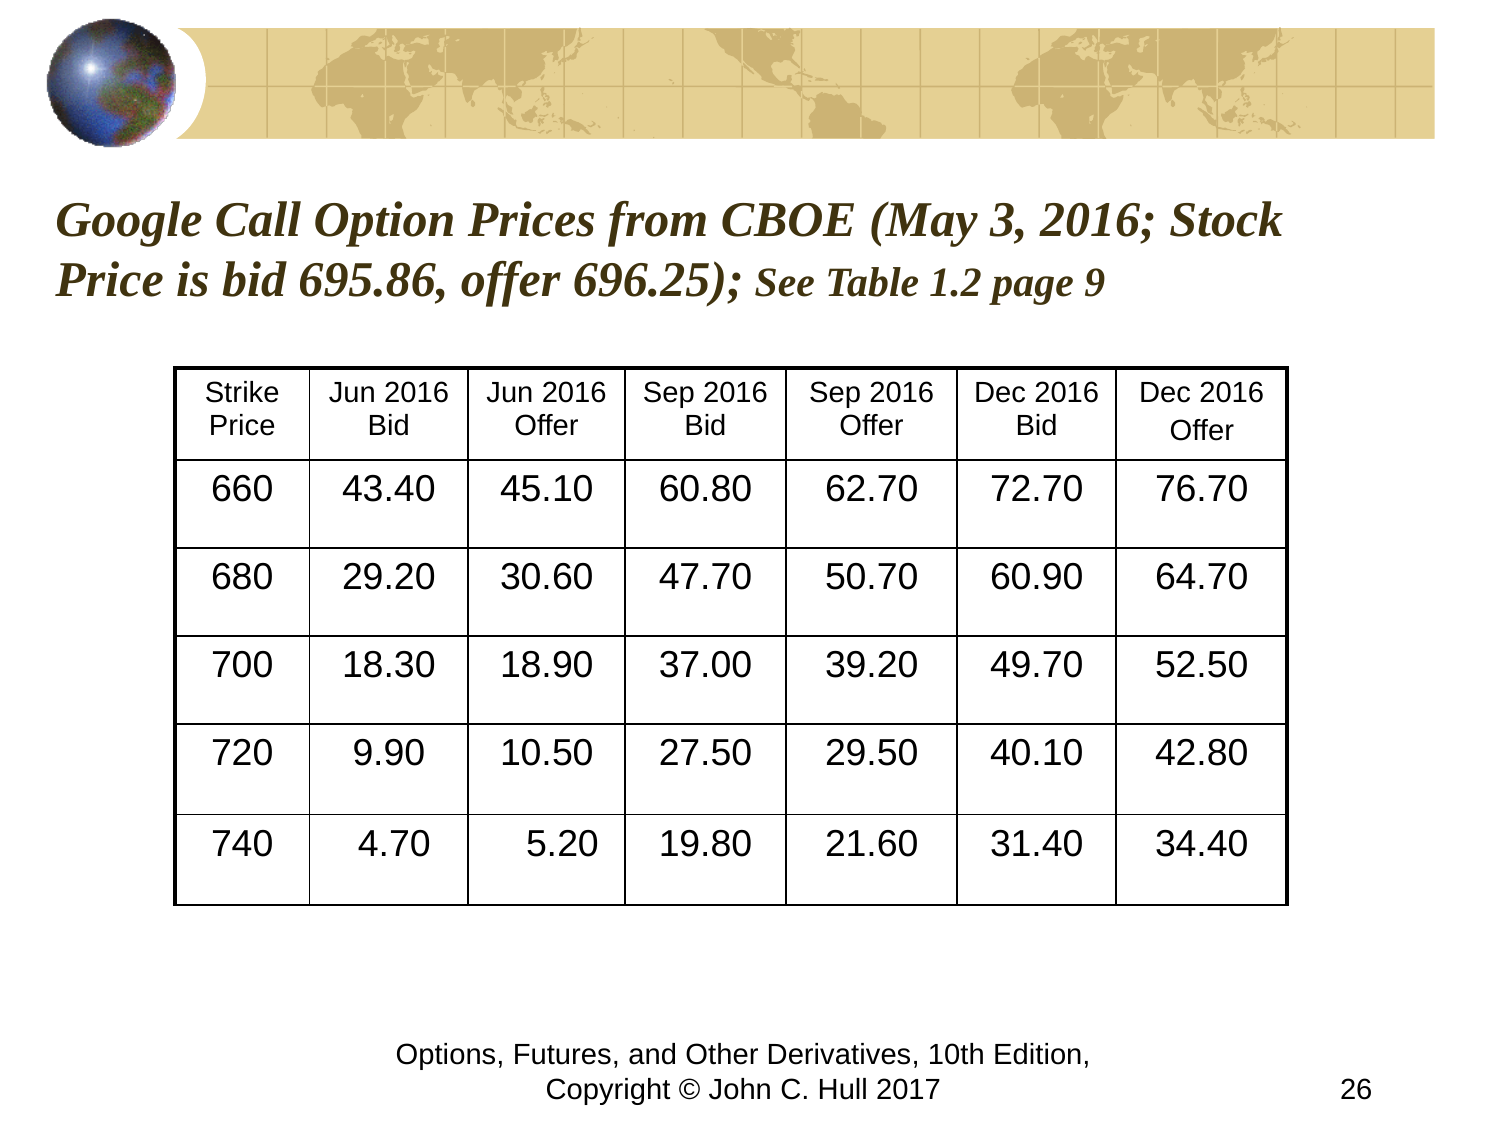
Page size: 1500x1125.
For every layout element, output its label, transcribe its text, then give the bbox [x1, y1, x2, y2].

footer Options, Futures, and Other Derivatives, 10th Edition, Copyright © John C. Hull 2017 [349, 1037, 1074, 1113]
slide_number 26 [1074, 1037, 1388, 1113]
table_cell 60.80 [626, 461, 785, 547]
table_cell 680 [177, 549, 309, 635]
table_cell 4.70 [310, 815, 467, 904]
table_header Strike Price [177, 370, 309, 459]
table_cell 10.50 [469, 725, 624, 814]
table_cell 50.70 [787, 549, 956, 635]
table_cell 21.60 [787, 815, 956, 904]
table_cell 700 [177, 637, 309, 723]
table_cell 37.00 [626, 637, 785, 723]
table_cell 47.70 [626, 549, 785, 635]
table_cell 30.60 [469, 549, 624, 635]
table_cell 19.80 [626, 815, 785, 904]
table_cell 40.10 [958, 725, 1115, 814]
title Google Call Option Prices from CBOE (May 3, 2016; Stock Price is bid 695.86, offer 696.25); See Table 1.2 page 9 [40, 152, 1316, 341]
table_cell 60.90 [958, 549, 1115, 635]
table_cell 43.40 [310, 461, 467, 547]
table_header Dec 2016 Offer [1117, 370, 1285, 459]
table_cell 45.10 [469, 461, 624, 547]
table_cell 27.50 [626, 725, 785, 814]
table_cell 18.90 [469, 637, 624, 723]
table_cell 42.80 [1117, 725, 1285, 814]
table_cell 29.20 [310, 549, 467, 635]
table_cell 34.40 [1117, 815, 1285, 904]
table_cell 52.50 [1117, 637, 1285, 723]
table_cell 64.70 [1117, 549, 1285, 635]
picture [42, 14, 190, 151]
table_cell 18.30 [310, 637, 467, 723]
table_cell 31.40 [958, 815, 1115, 904]
table_cell 5.20 [469, 815, 624, 904]
table_header Dec 2016 Bid [958, 370, 1115, 459]
table_cell 72.70 [958, 461, 1115, 547]
table_cell 29.50 [787, 725, 956, 814]
table_header Jun 2016 Offer [469, 370, 624, 459]
table_cell 740 [177, 815, 309, 904]
table_cell 76.70 [1117, 461, 1285, 547]
table_cell 62.70 [787, 461, 956, 547]
table_cell 39.20 [787, 637, 956, 723]
table_header Sep 2016 Offer [787, 370, 956, 459]
table_header Sep 2016 Bid [626, 370, 785, 459]
table_cell 660 [177, 461, 309, 547]
table_cell 49.70 [958, 637, 1115, 723]
table_cell 9.90 [310, 725, 467, 814]
table_cell 720 [177, 725, 309, 814]
table_header Jun 2016 Bid [310, 370, 467, 459]
